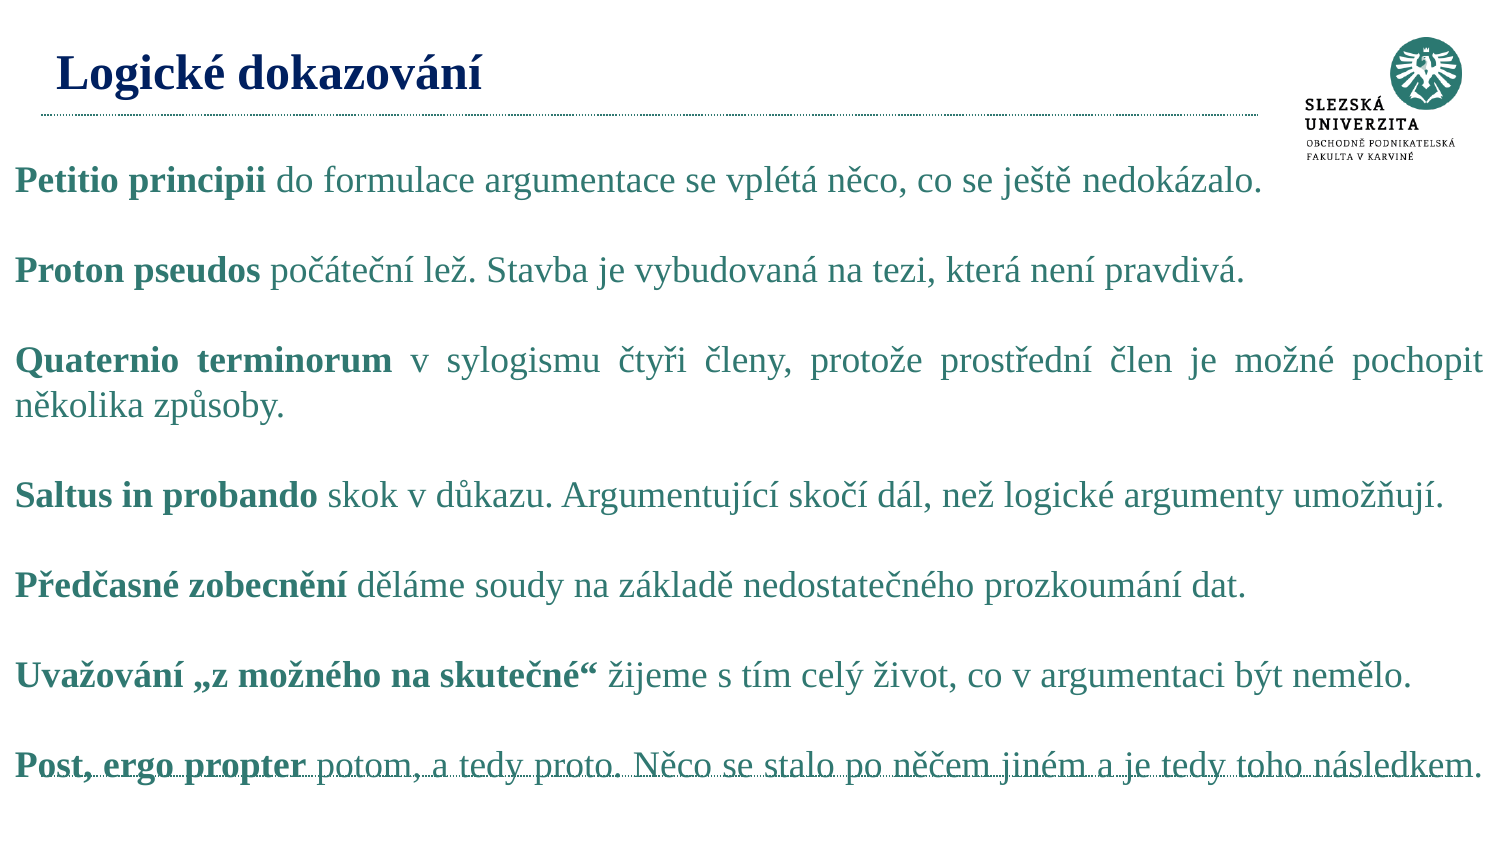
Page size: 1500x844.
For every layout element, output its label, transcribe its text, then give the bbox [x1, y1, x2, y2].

title Logické dokazování [41, 32, 786, 102]
picture [1305, 37, 1462, 102]
text_box Petitio principii do formulace argumentace se vplétá něco, co se ještě nedokázalo. Proton pseudos počáteční lež. Stavba je vybudovaná na tezi, která není pravdivá. Quaternio terminorum v sylogismu čtyři členy, protože prostřední člen je možné pochopit několika způsoby. Saltus in probando skok v důkazu. Argumentující skočí dál, než logické argumenty umožňují. Předčasné zobecnění děláme soudy na základě nedostatečného prozkoumání dat. Uvažování „z možného na skutečné“ žijeme s tím celý život, co v argumentaci být nemělo. Post, ergo propter potom, a tedy proto. Něco se stalo po něčem jiném a je tedy toho následkem. [0, 102, 1500, 844]
